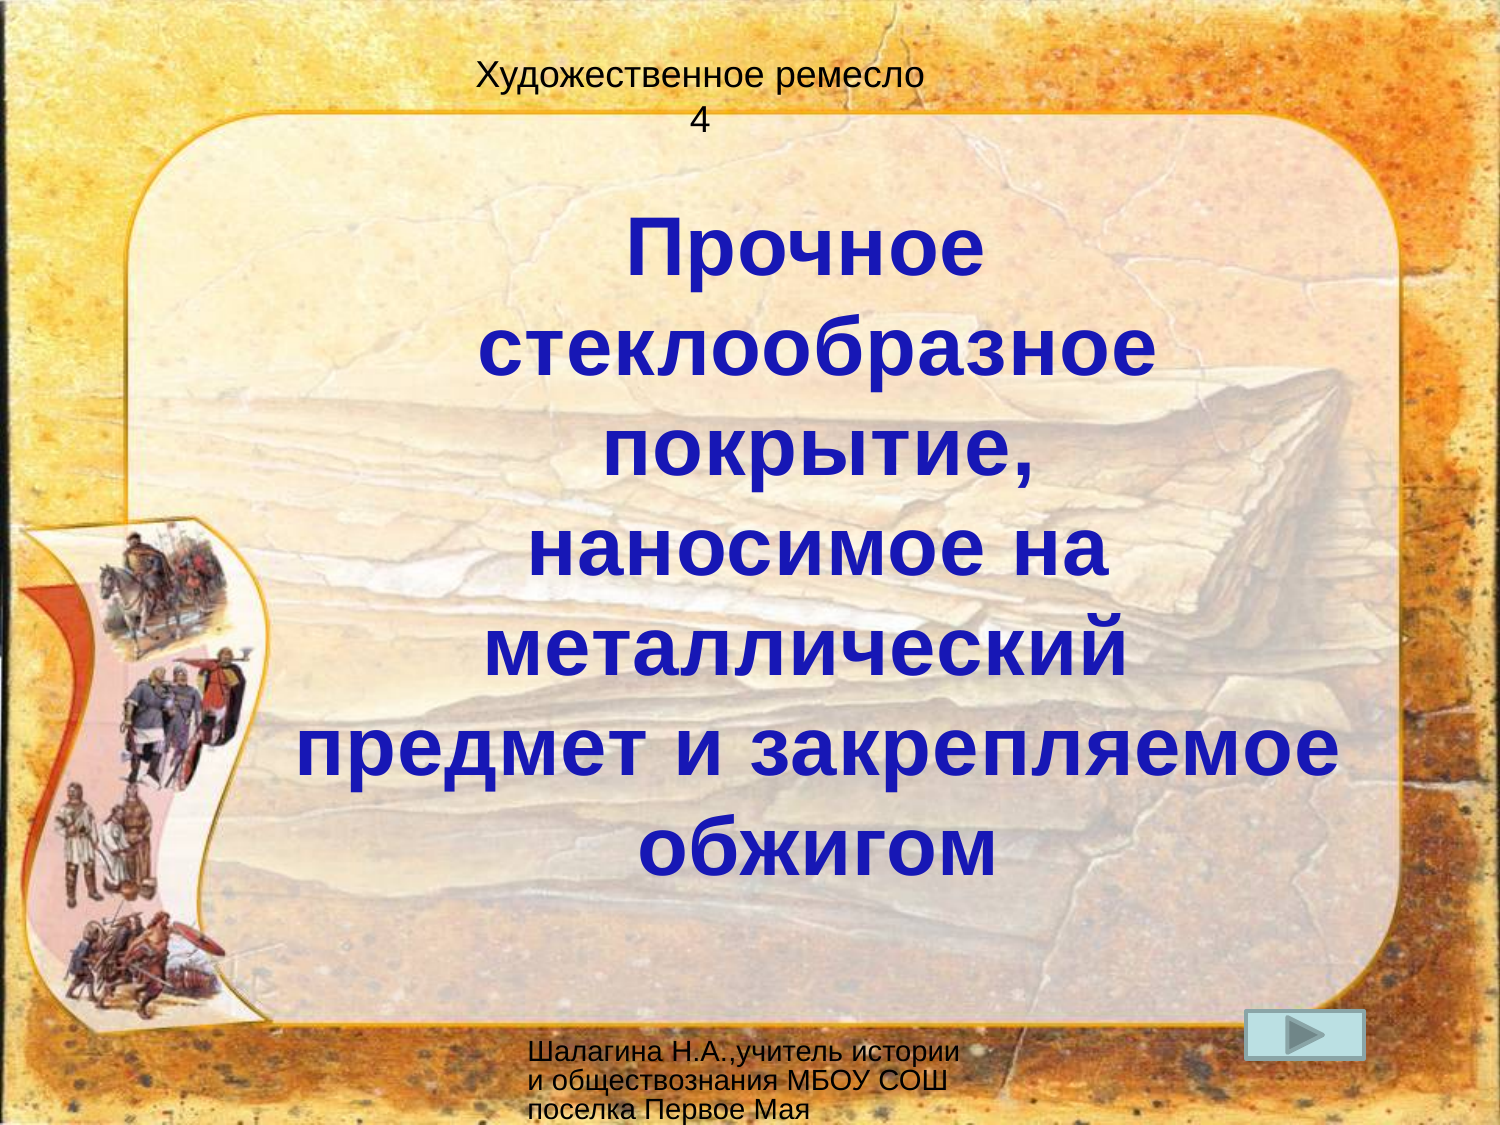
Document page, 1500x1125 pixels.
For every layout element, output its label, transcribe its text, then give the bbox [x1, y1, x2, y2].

text_box Художественное ремесло 4 [460, 42, 940, 148]
text_box [1244, 1009, 1366, 1061]
footer Шалагина Н.А.,учитель истории и обществознания МБОУ СОШ поселка Первое Мая [512, 1024, 988, 1103]
text_box Прочное стеклообразное покрытие, наносимое на металлический предмет и закрепляемое обжигом [265, 184, 1372, 900]
picture [0, 0, 1500, 1125]
